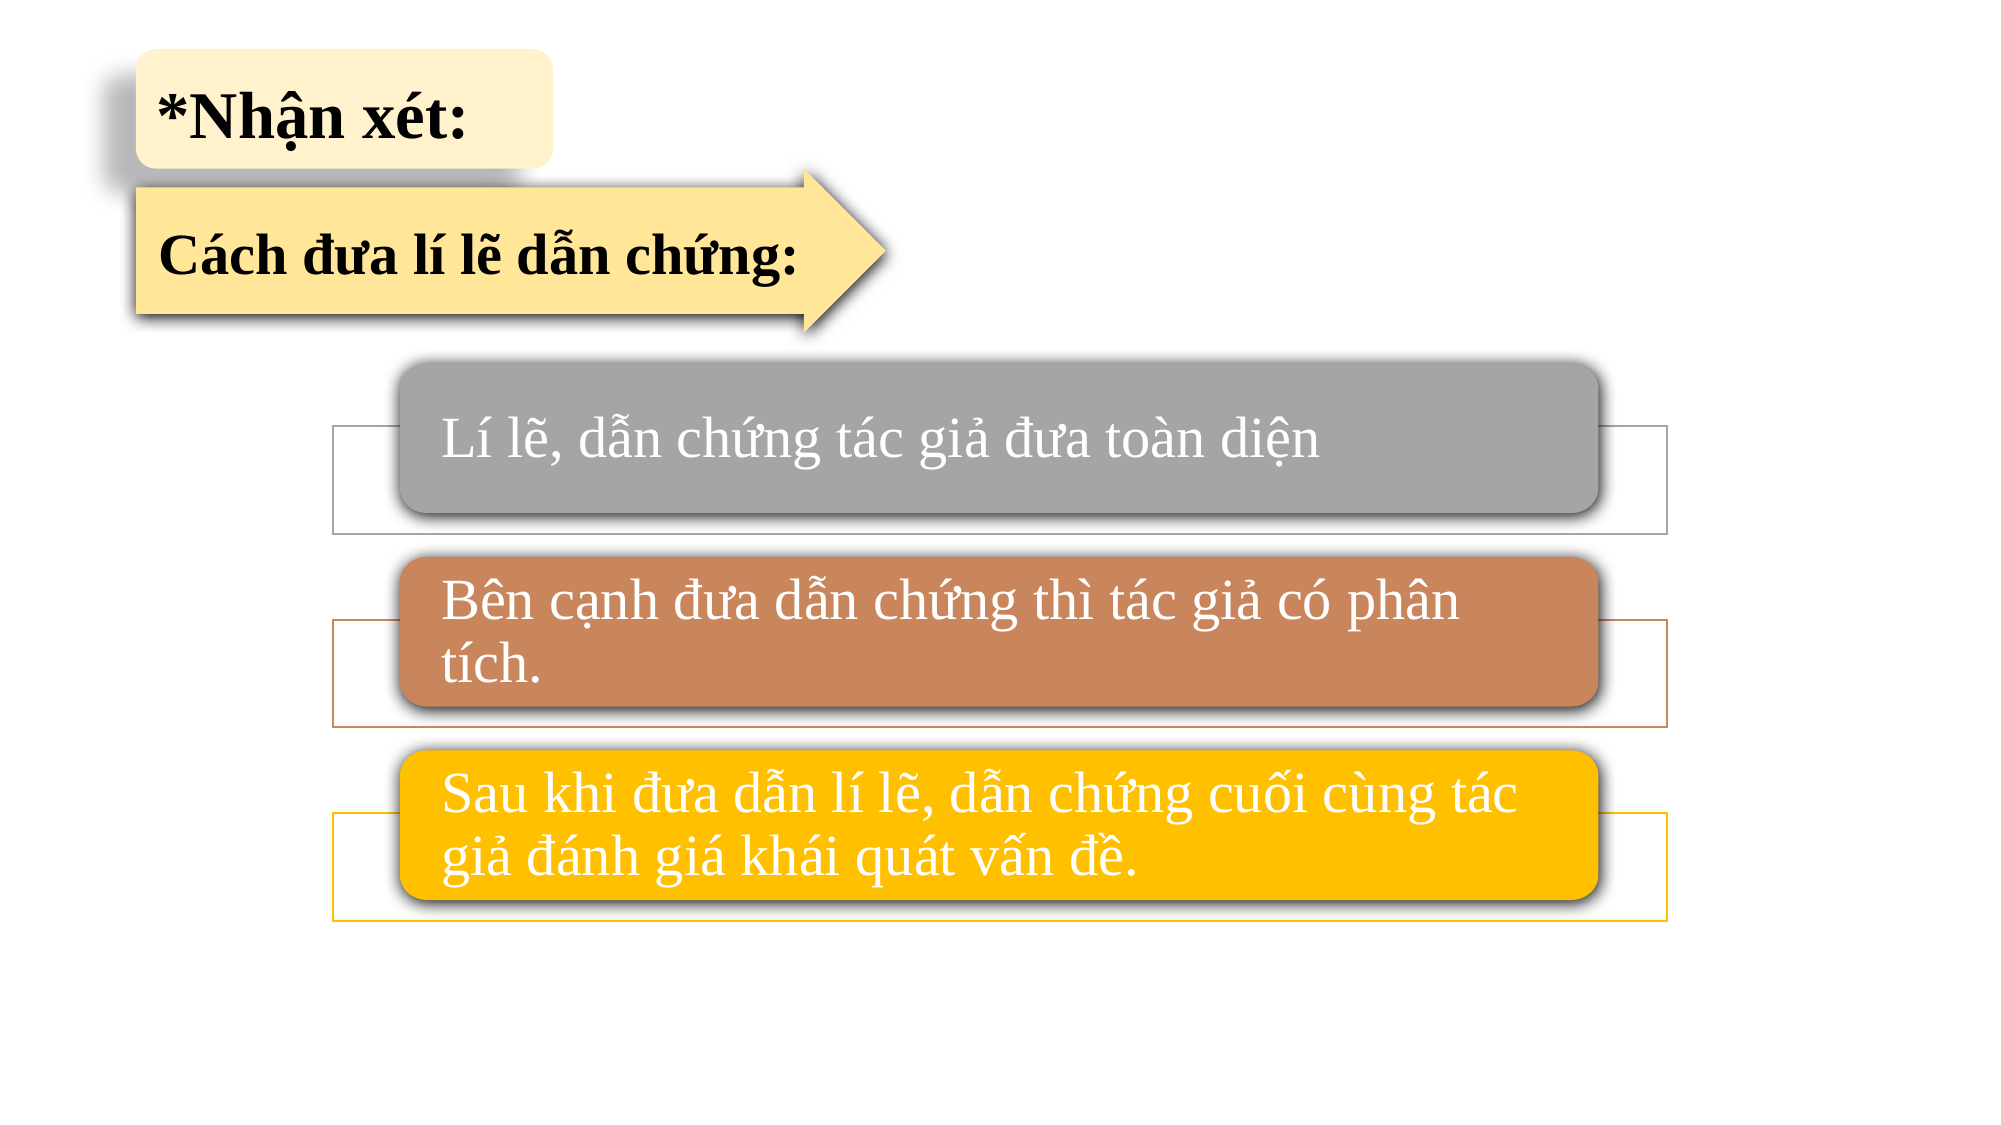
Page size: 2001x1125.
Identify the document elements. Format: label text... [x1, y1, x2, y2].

text_box *Nhận xét: [134, 48, 555, 170]
text_box Bên cạnh đưa dẫn chứng thì tác giả có phân tích. [398, 555, 1600, 708]
text_box Lí lẽ, dẫn chứng tác giả đưa toàn diện [398, 362, 1600, 515]
text_box [332, 425, 1668, 535]
text_box [332, 619, 1668, 728]
text_box [332, 812, 1668, 922]
text_box Sau khi đưa dẫn lí lẽ, dẫn chứng cuối cùng tác giả đánh giá khái quát vấn đề. [398, 749, 1600, 902]
text_box Cách đưa lí lẽ dẫn chứng: [134, 166, 888, 336]
